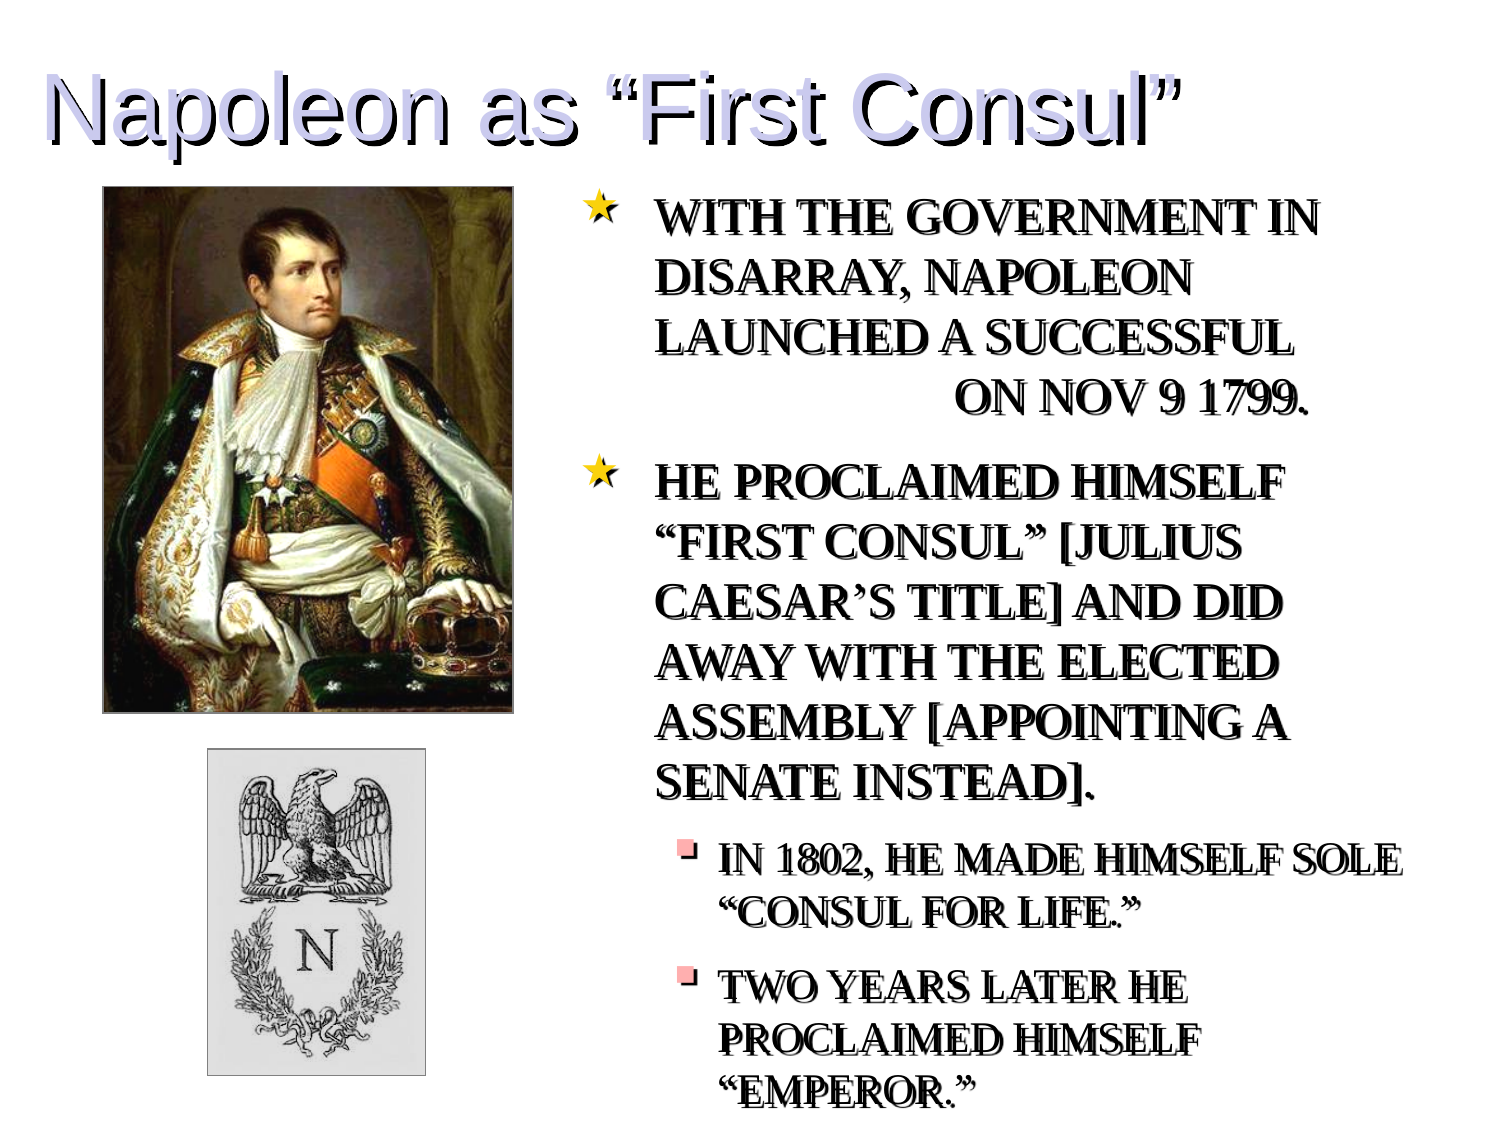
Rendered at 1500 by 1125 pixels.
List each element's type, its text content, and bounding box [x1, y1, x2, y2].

text_box With the government in disarray, Napoleon launched a successful on Nov 9 1799. He proclaimed himself “First Consul” [Julius Caesar’s title] and did away with the elected Assembly [appointing a Senate instead]. In 1802, he made himself sole “Consul for Life.” Two years later he proclaimed himself “Emperor.” [562, 174, 1425, 1121]
picture [103, 187, 513, 713]
picture [208, 749, 426, 1076]
text_box Napoleon as “First Consul” [24, 37, 1475, 168]
